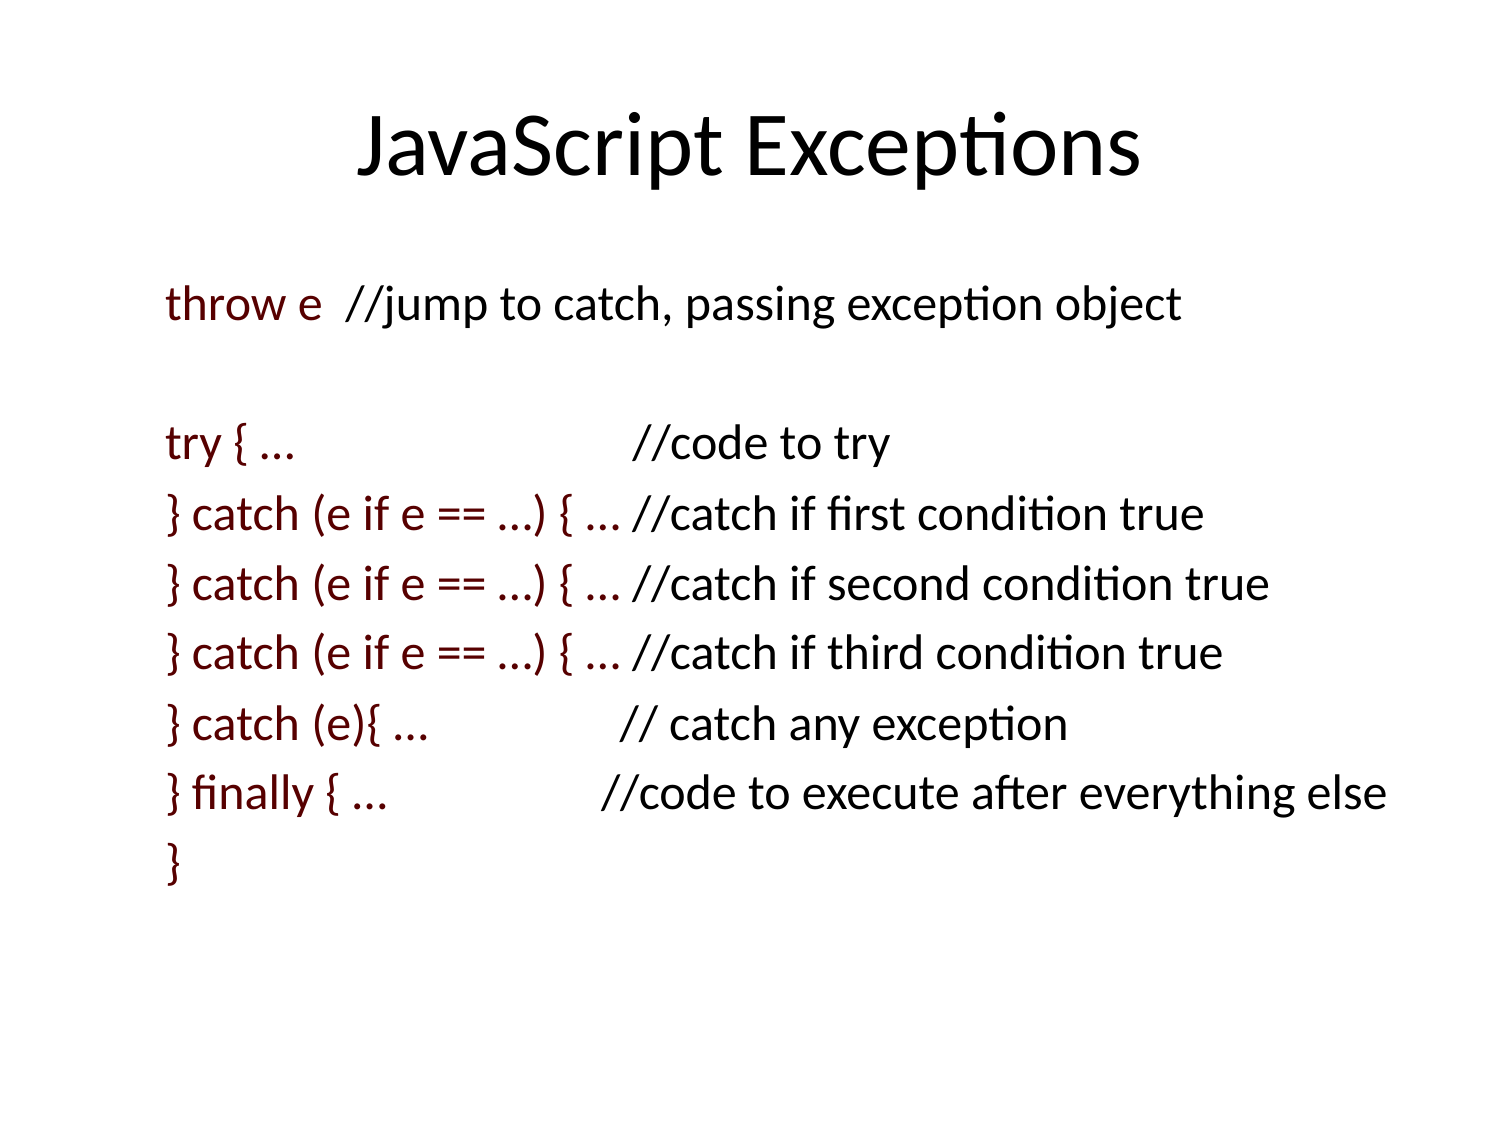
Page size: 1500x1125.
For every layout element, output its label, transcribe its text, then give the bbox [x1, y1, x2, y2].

list throw e //jump to catch, passing exception object try { … //code to try } catch (e if e == …) { … //catch if first condition true } catch (e if e == …) { … //catch if second condition true } catch (e if e == …) { … //catch if third condition true } catch (e){ … // catch any exception } finally { … //code to execute after everything else } [75, 262, 1417, 938]
title JavaScript Exceptions [75, 45, 1425, 233]
